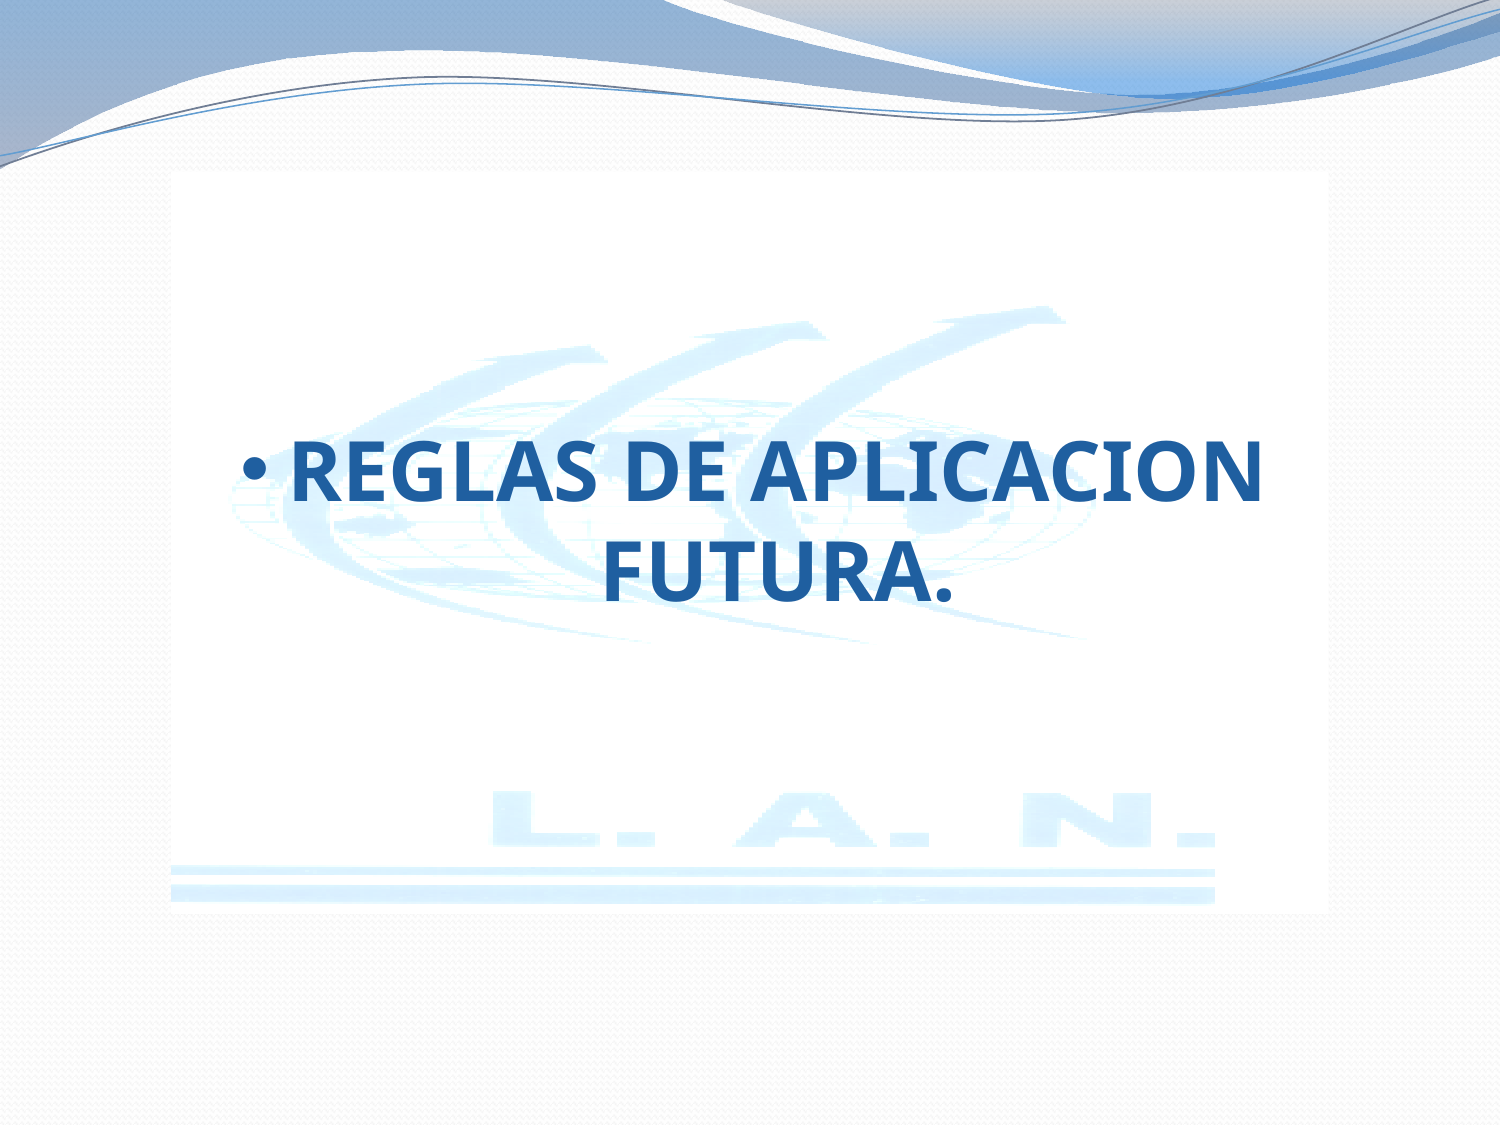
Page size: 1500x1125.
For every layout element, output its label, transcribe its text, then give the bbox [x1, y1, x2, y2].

text_box REGLAS DE APLICACION FUTURA. [75, 125, 1434, 911]
picture [170, 172, 1329, 915]
